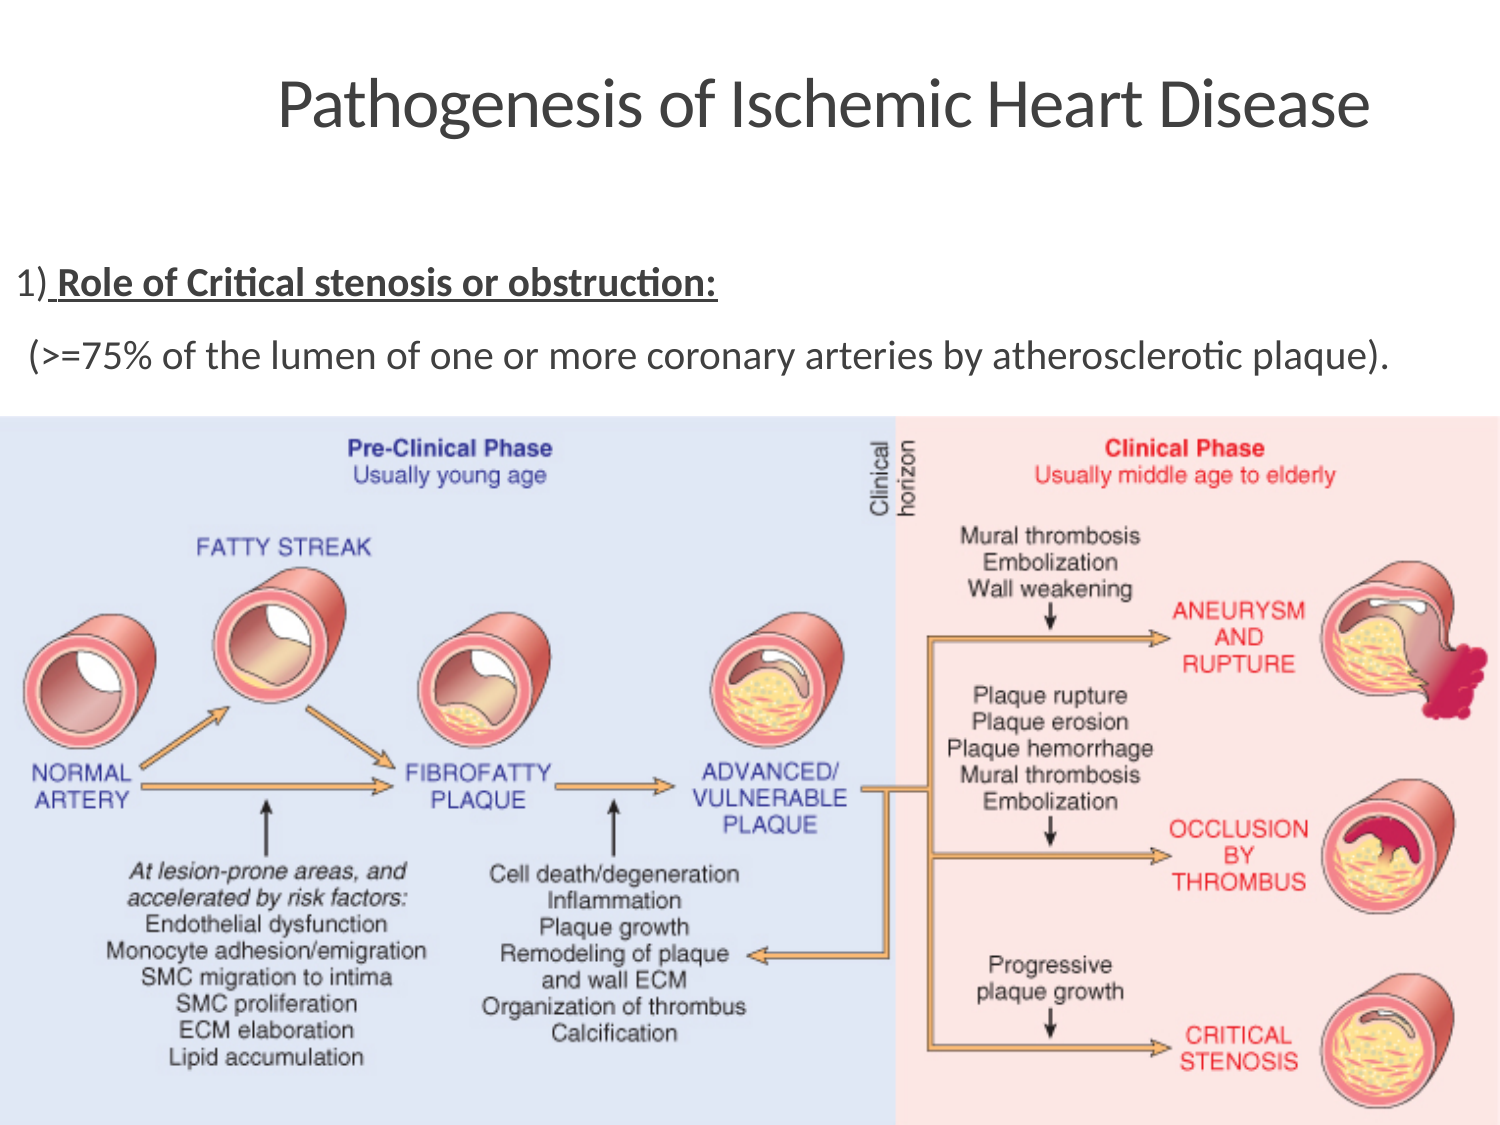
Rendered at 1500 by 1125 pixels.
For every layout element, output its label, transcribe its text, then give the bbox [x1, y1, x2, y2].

picture [0, 416, 1500, 1125]
list 1) Role of Critical stenosis or obstruction: (>=75% of the lumen of one or more coronary arteries by atherosclerotic plaque). [0, 174, 1450, 388]
title Pathogenesis of Ischemic Heart Disease [262, 47, 1500, 150]
